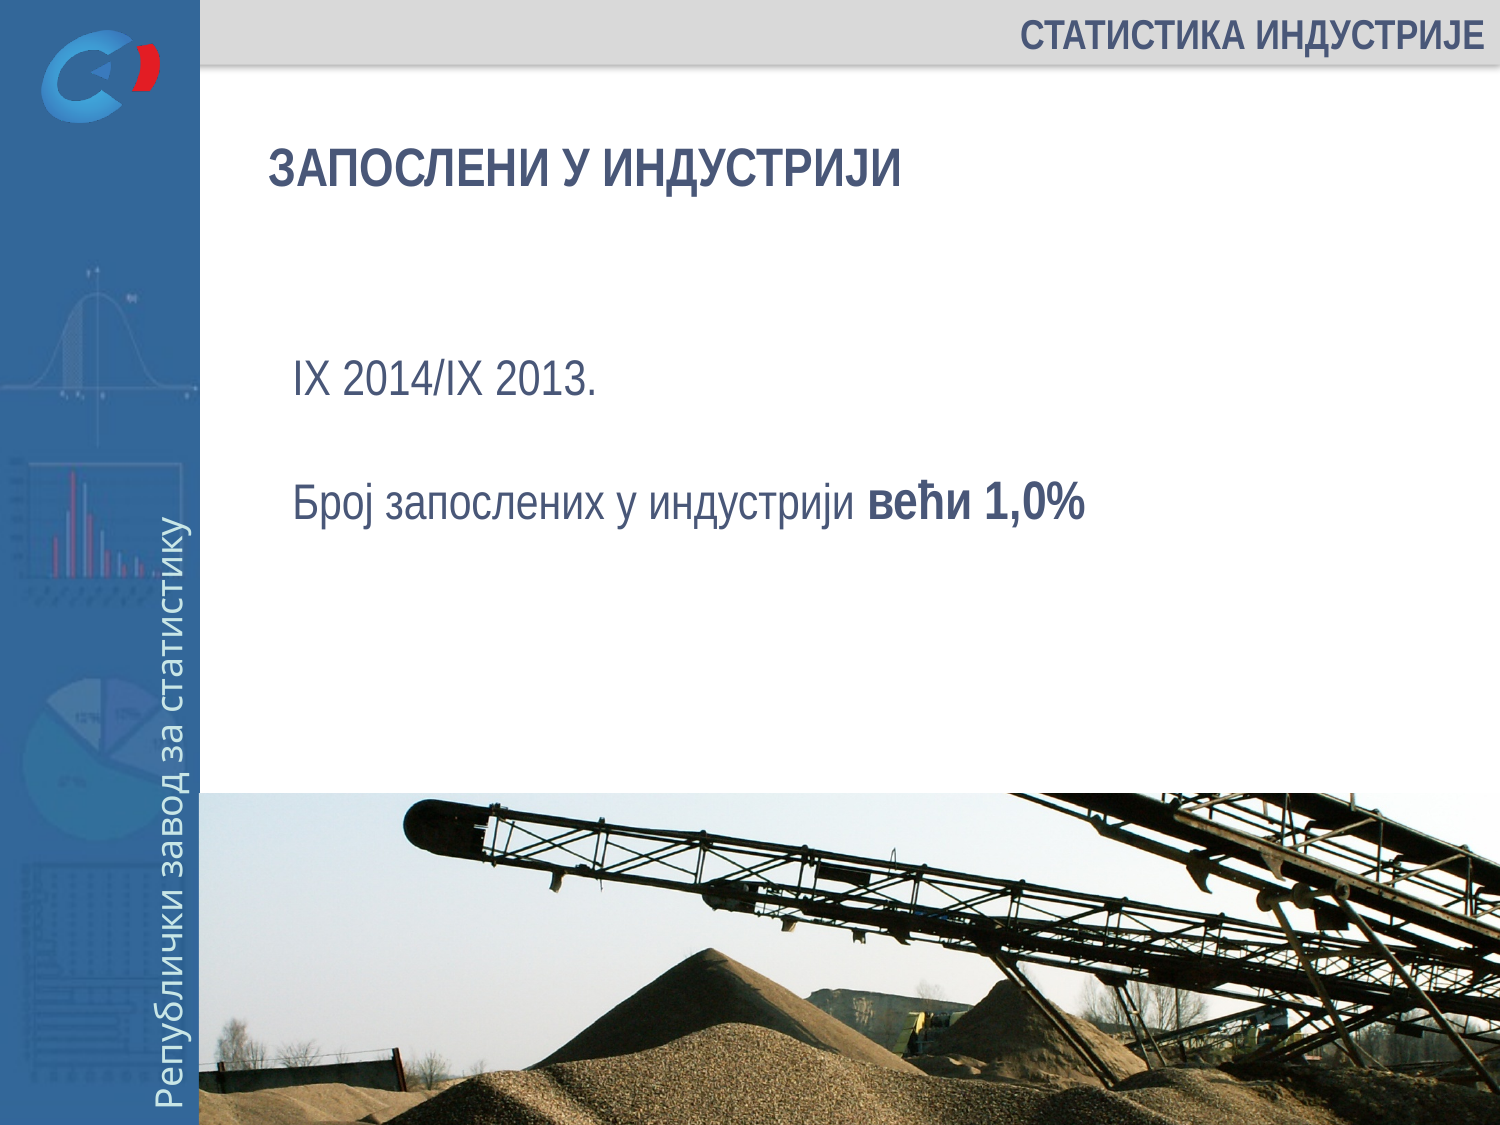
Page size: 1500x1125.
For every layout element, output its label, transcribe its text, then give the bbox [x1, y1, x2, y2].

picture [0, 0, 1500, 1125]
text_box IX 2014/IX 2013. Број запослених у индустрији већи 1,0% [277, 338, 1388, 658]
text_box ЗАПОСЛЕНИ У ИНДУСТРИЈИ [253, 125, 1389, 206]
text_box СТАТИСТИКА ИНДУСТРИЈЕ [202, 1, 1500, 65]
